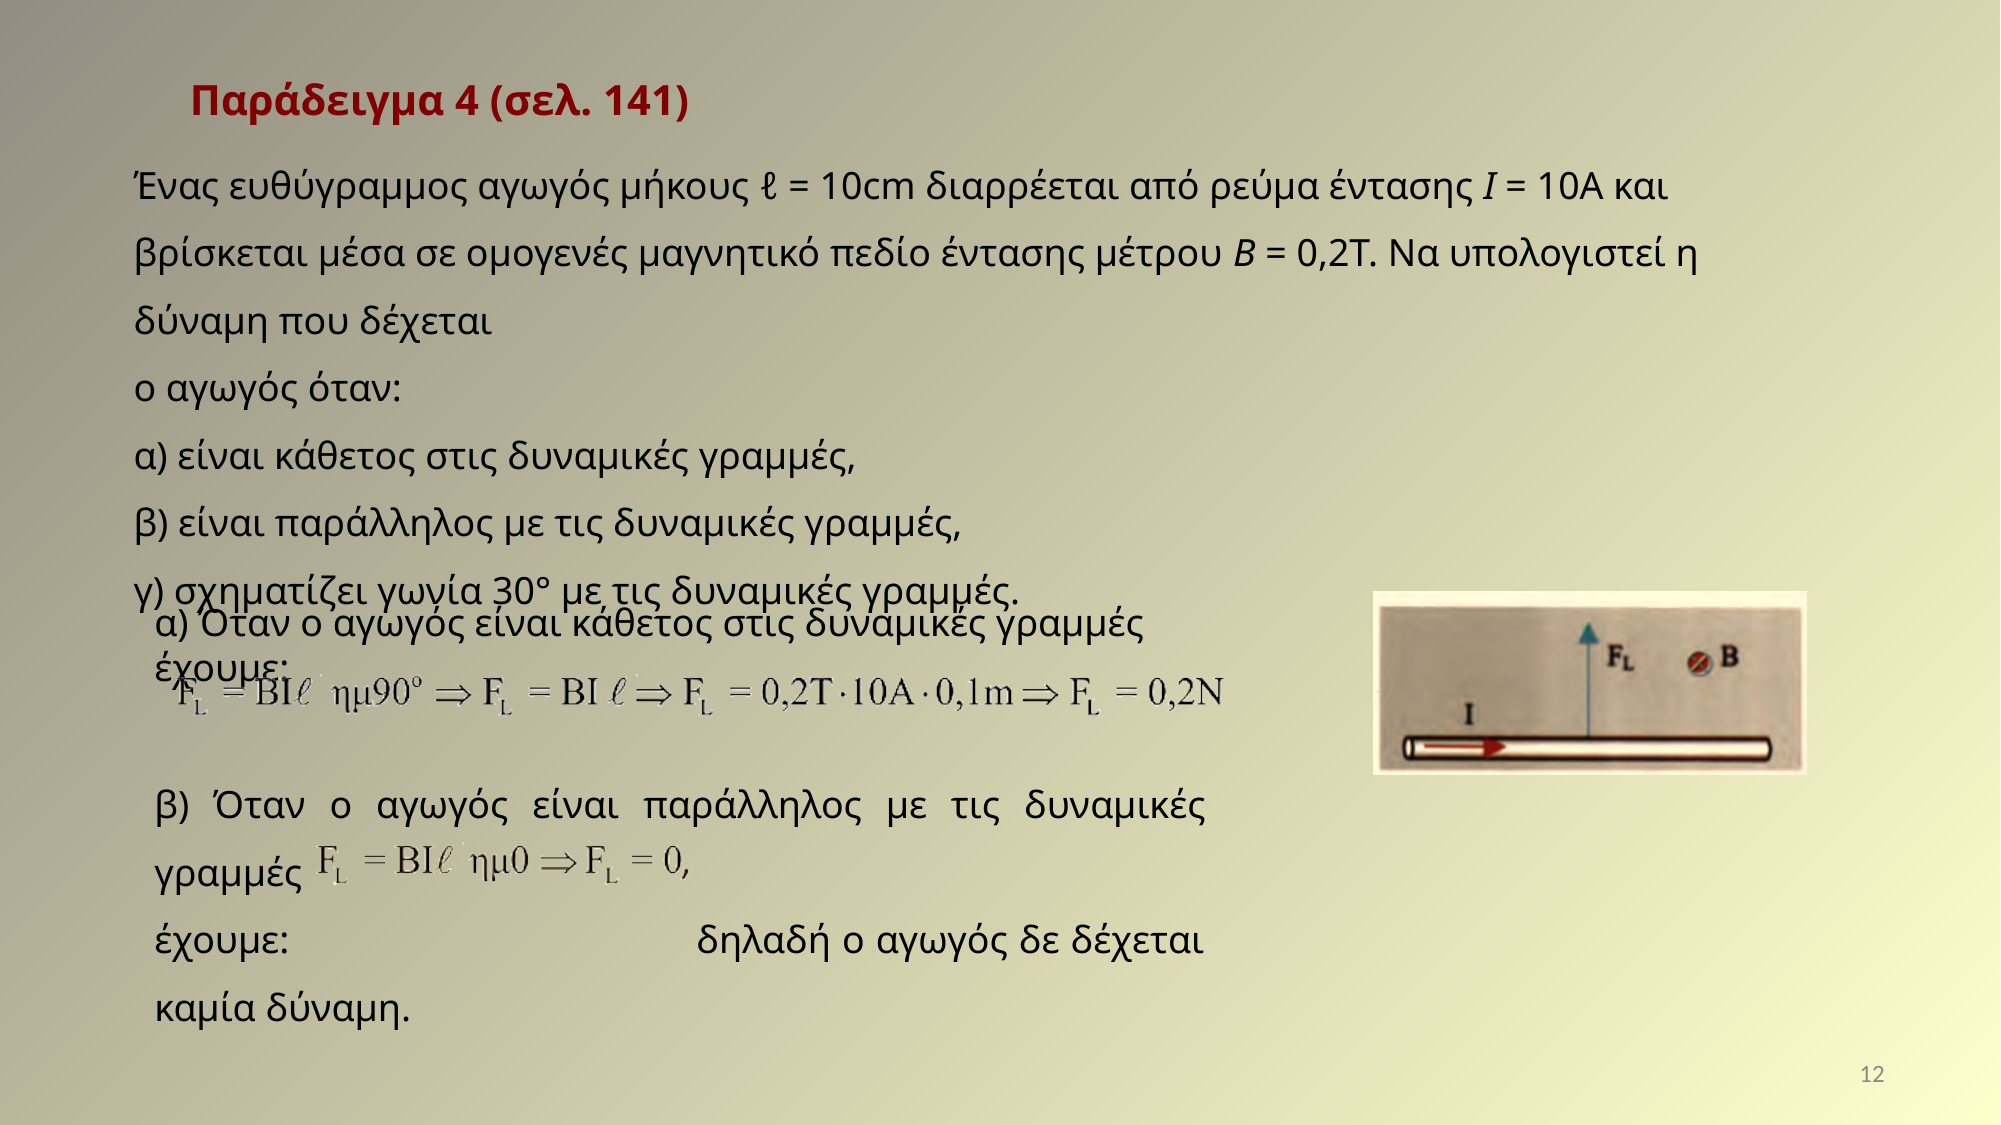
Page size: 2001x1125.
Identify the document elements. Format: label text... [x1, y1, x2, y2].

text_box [139, 751, 1222, 972]
picture [1373, 590, 1807, 775]
text_box Παράδειγμα 4 (σελ. 141) [175, 66, 737, 131]
picture [175, 651, 1237, 732]
slide_number 12 [1433, 1042, 1900, 1103]
text_box Ένας ευθύγραμμος αγωγός μήκους ℓ = 10cm διαρρέεται από ρεύμα έντασης Ι = 10Α και βρίσκεται μέσα σε ομογενές μαγνητικό πεδίο έντασης μέτρου Β = 0,2Τ. Να υπολογιστεί η δύναμη που δέχεται ο αγωγός όταν: α) είναι κάθετος στις δυναμικές γραμμές, β) είναι παράλληλος με τις δυναμικές γραμμές, γ) σχηματίζει γωνία 30° με τις δυναμικές γραμμές. [118, 131, 1822, 620]
text_box α) Όταν ο αγωγός είναι κάθετος στις δυναμικές γραμμές έχουμε: [139, 591, 1255, 696]
